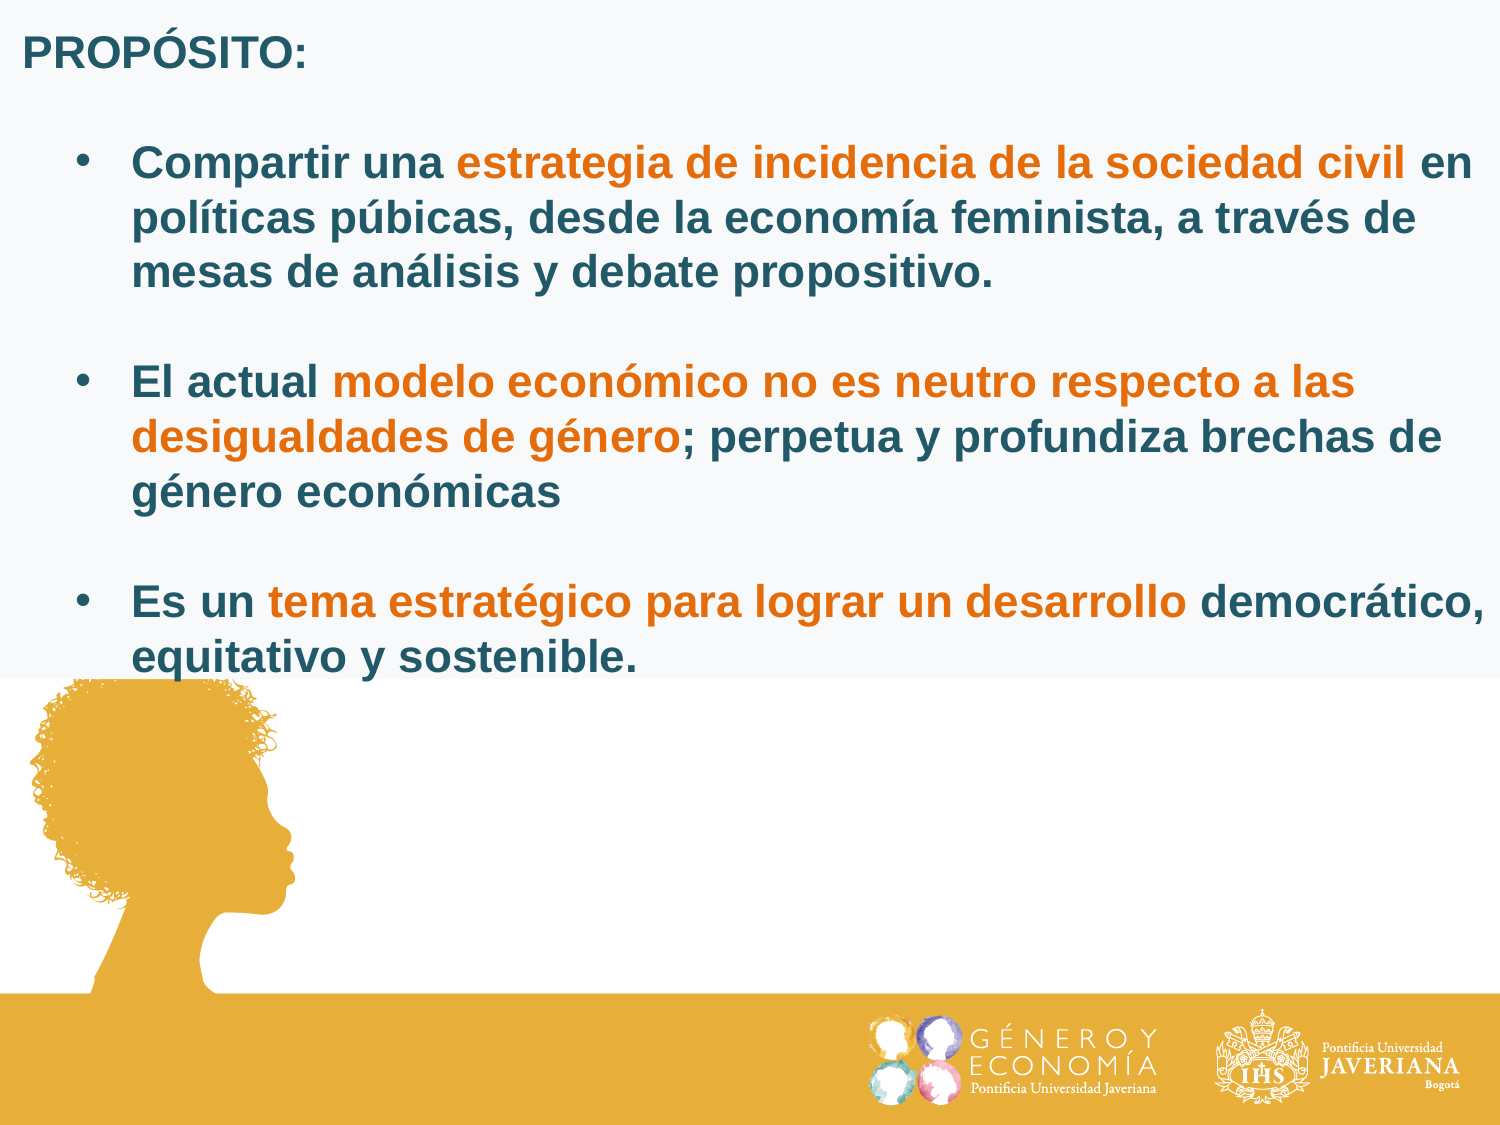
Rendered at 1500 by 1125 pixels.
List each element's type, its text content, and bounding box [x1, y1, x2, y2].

picture [0, 680, 1500, 1125]
text_box PROPÓSITO: Compartir una estrategia de incidencia de la sociedad civil en políticas púbicas, desde la economía feminista, a través de mesas de análisis y debate propositivo. El actual modelo económico no es neutro respecto a las desigualdades de género; perpetua y profundiza brechas de género económicas Es un tema estratégico para lograr un desarrollo democrático, equitativo y sostenible. [0, 0, 1500, 680]
